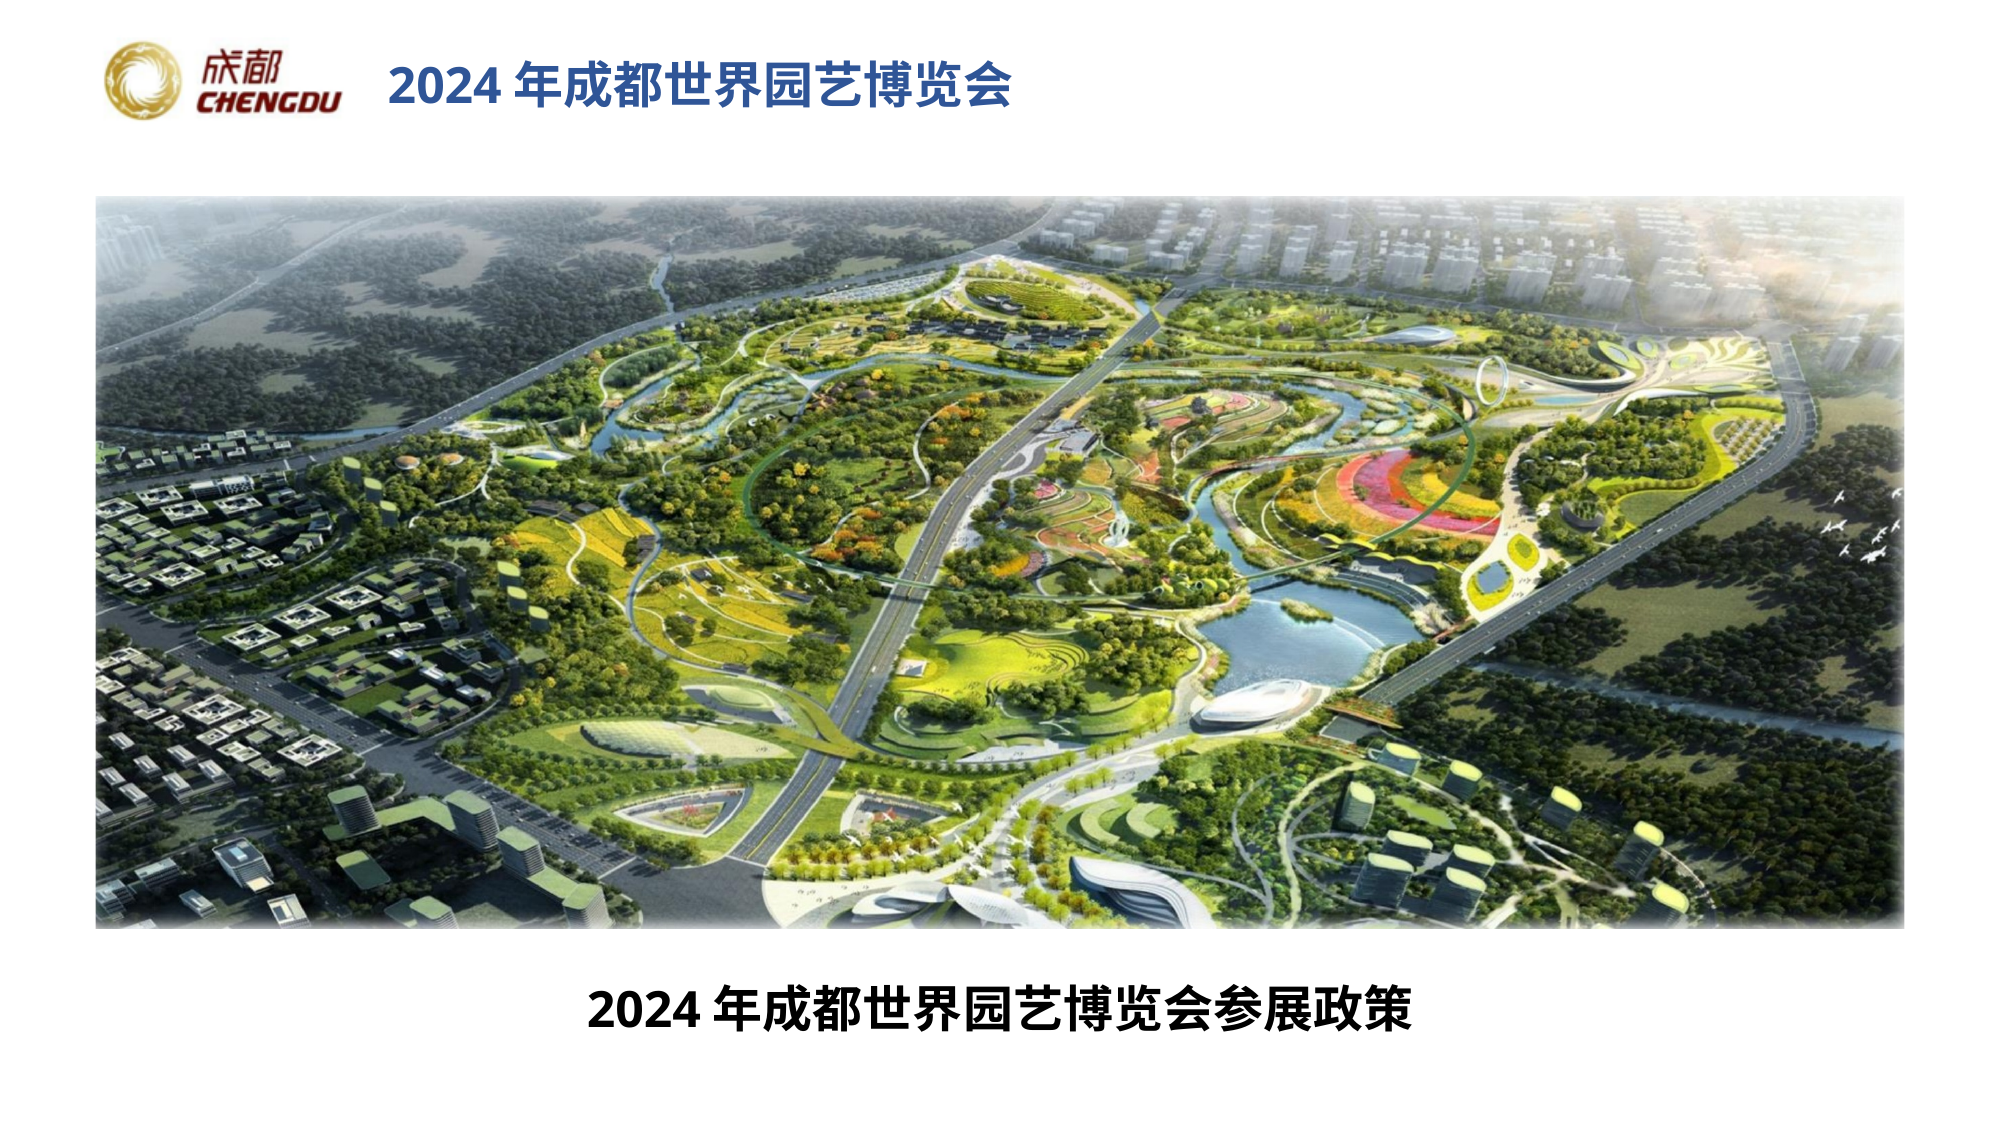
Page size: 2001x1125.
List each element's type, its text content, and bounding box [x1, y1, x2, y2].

picture [95, 33, 351, 125]
picture [95, 196, 1905, 929]
text_box 2024年成都世界园艺博览会参展政策 [499, 969, 1501, 1045]
